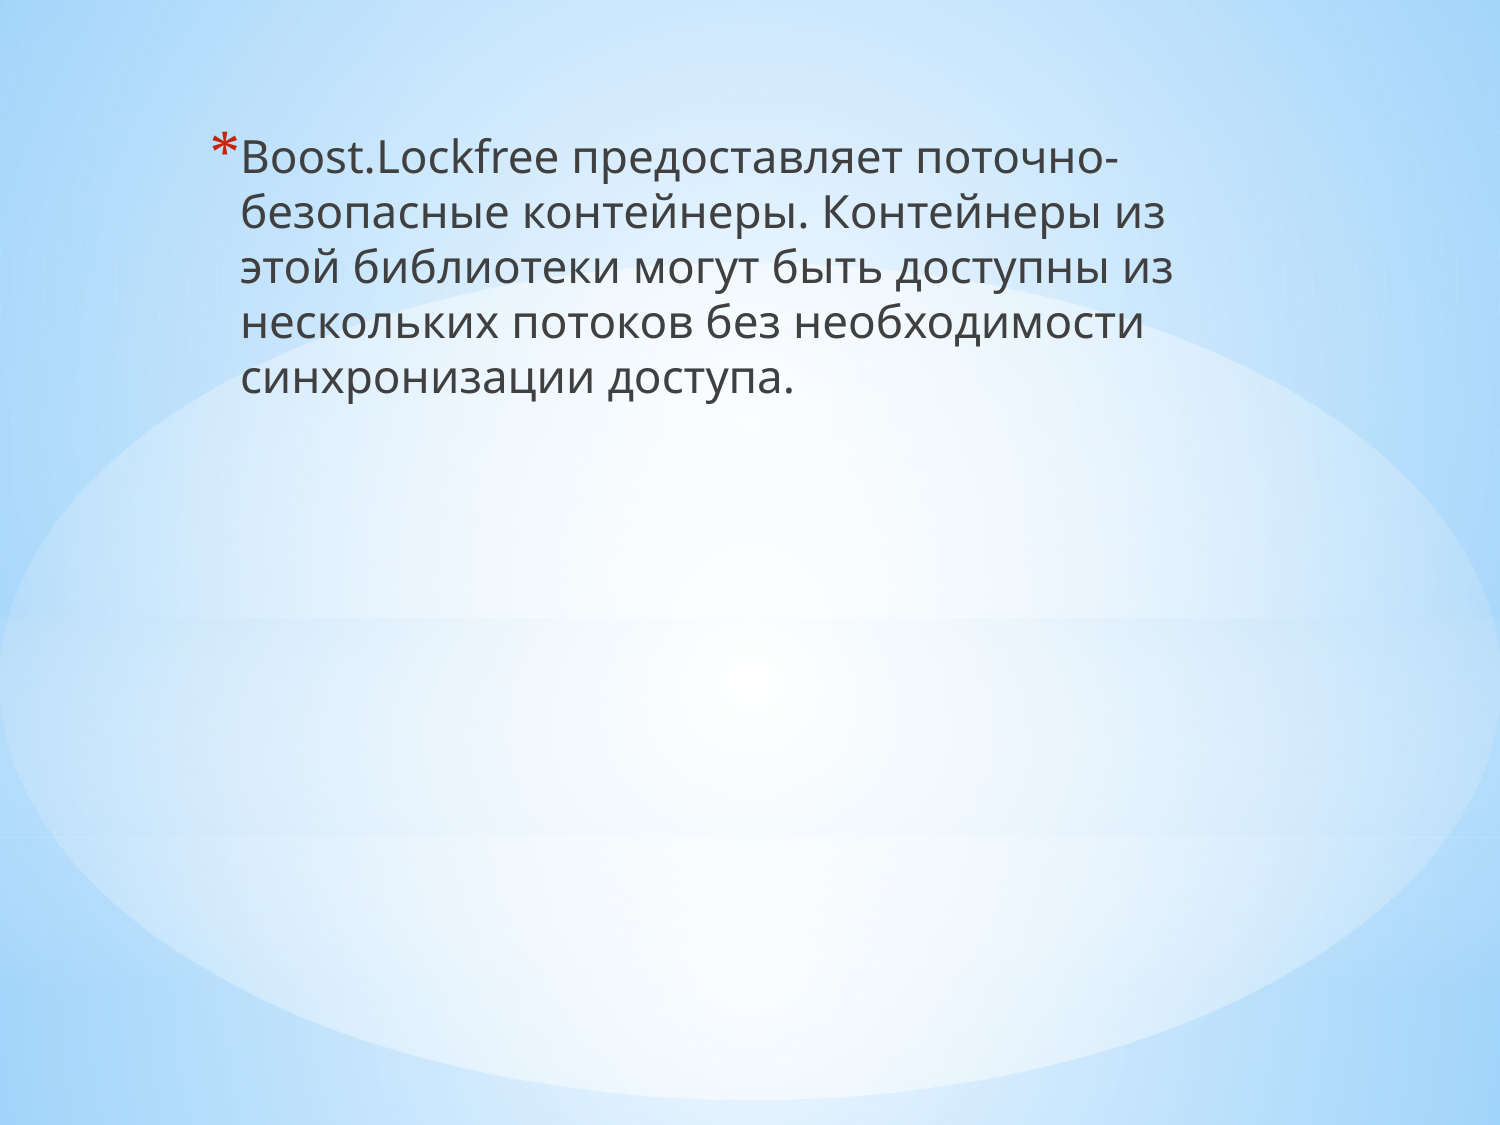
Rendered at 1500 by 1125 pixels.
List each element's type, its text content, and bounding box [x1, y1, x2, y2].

list Boost.Lockfree предоставляет поточно-безопасные контейнеры. Контейнеры из этой библиотеки могут быть доступны из нескольких потоков без необходимости синхронизации доступа. [187, 120, 1238, 690]
